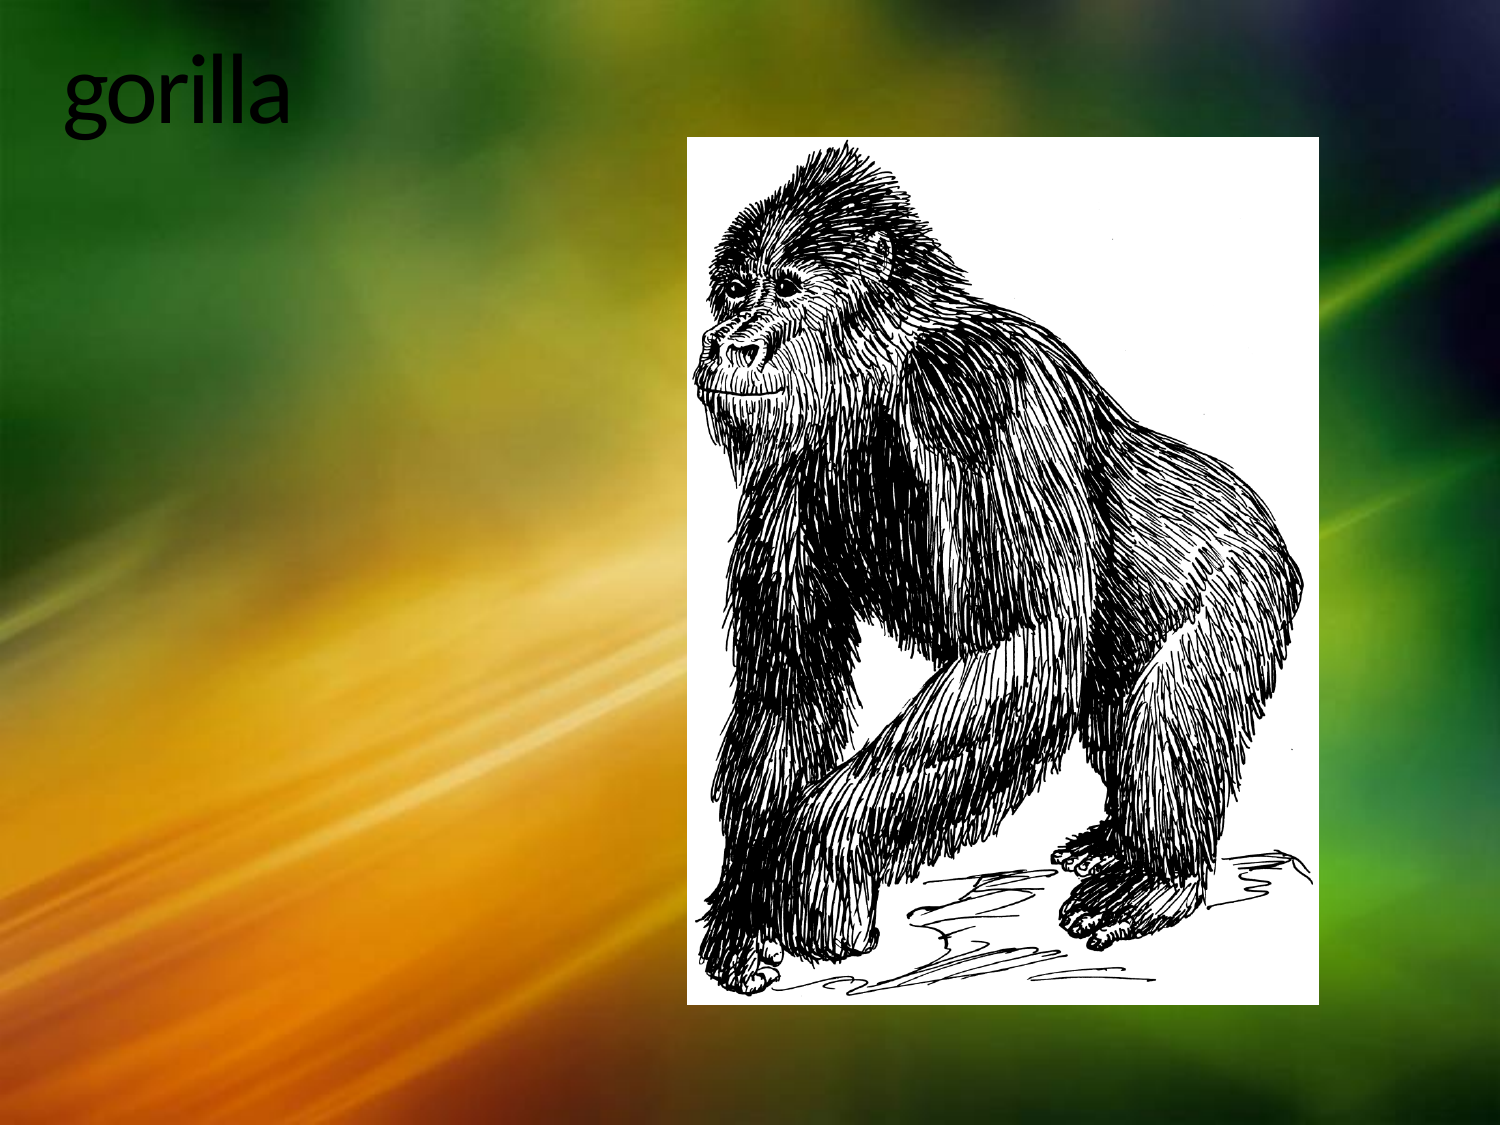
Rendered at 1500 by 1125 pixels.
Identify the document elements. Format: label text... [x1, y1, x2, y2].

title gorilla [62, 37, 1438, 147]
picture [0, 0, 1500, 1125]
